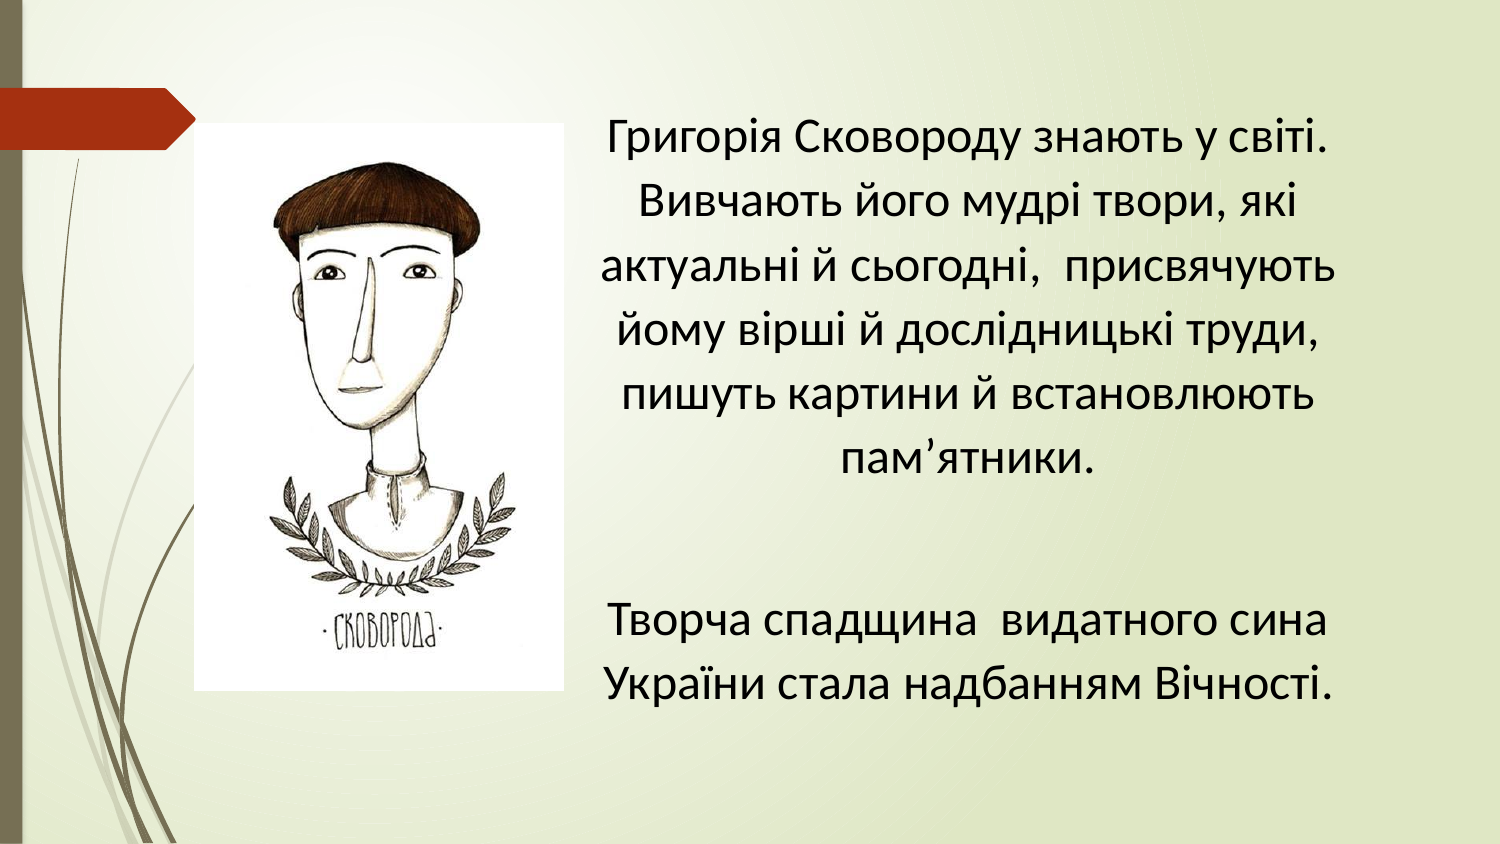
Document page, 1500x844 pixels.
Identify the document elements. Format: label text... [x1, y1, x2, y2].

text_box Григорія Сковороду знають у світі. Вивчають його мудрі твори, які актуальні й сьогодні, присвячують йому вірші й дослідницькі труди, пишуть картини й встановлюють пам’ятники. Творча спадщина видатного сина України стала надбанням Вічності. [584, 91, 1353, 717]
picture [194, 123, 564, 691]
